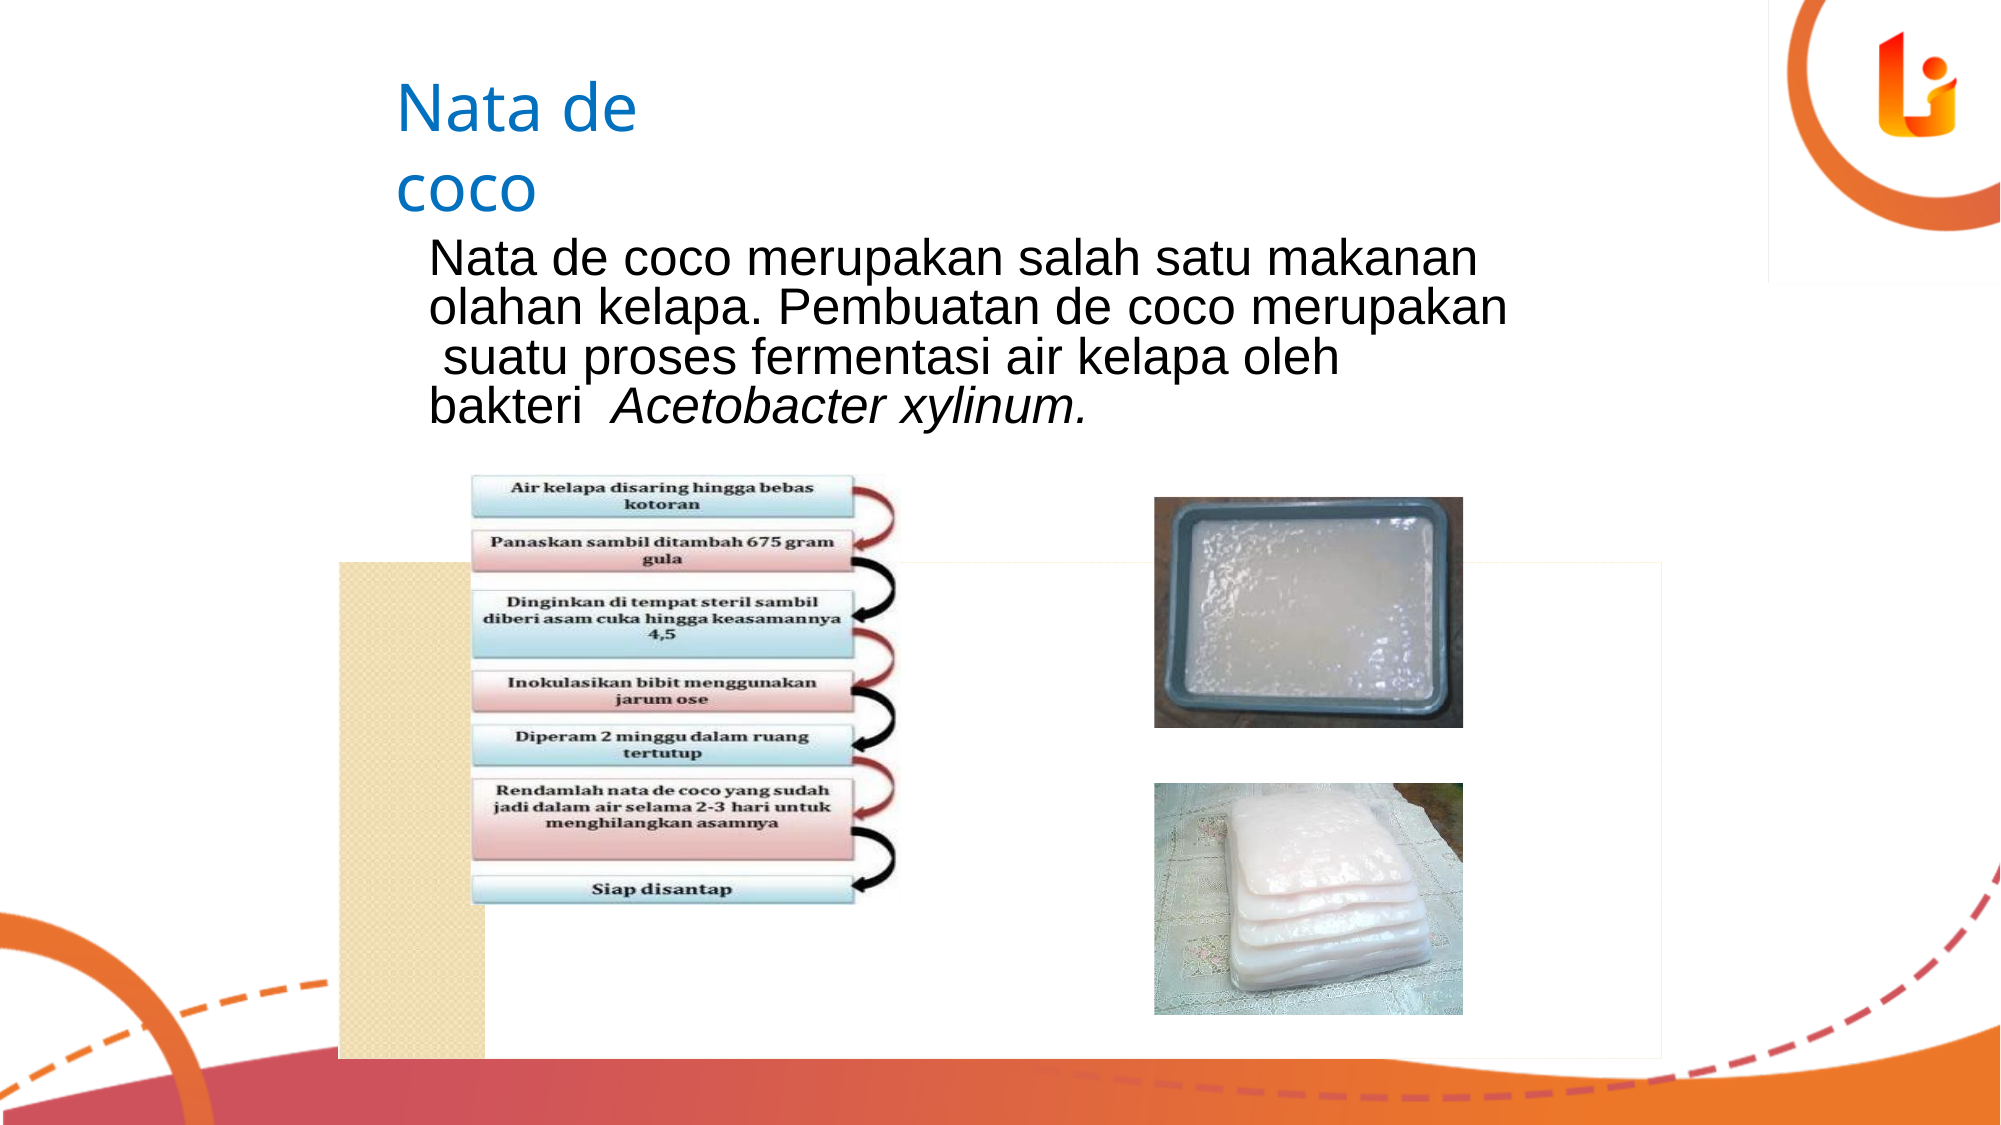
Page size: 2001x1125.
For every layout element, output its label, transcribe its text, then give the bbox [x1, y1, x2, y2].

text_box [338, 474, 1662, 1060]
text_box Nata de coco merupakan salah satu makanan olahan kelapa. Pembuatan de coco merupakan suatu proses fermentasi air kelapa oleh bakteri Acetobacter xylinum. [426, 222, 1510, 434]
title Nata de coco [393, 49, 787, 239]
picture [0, 0, 2001, 1125]
